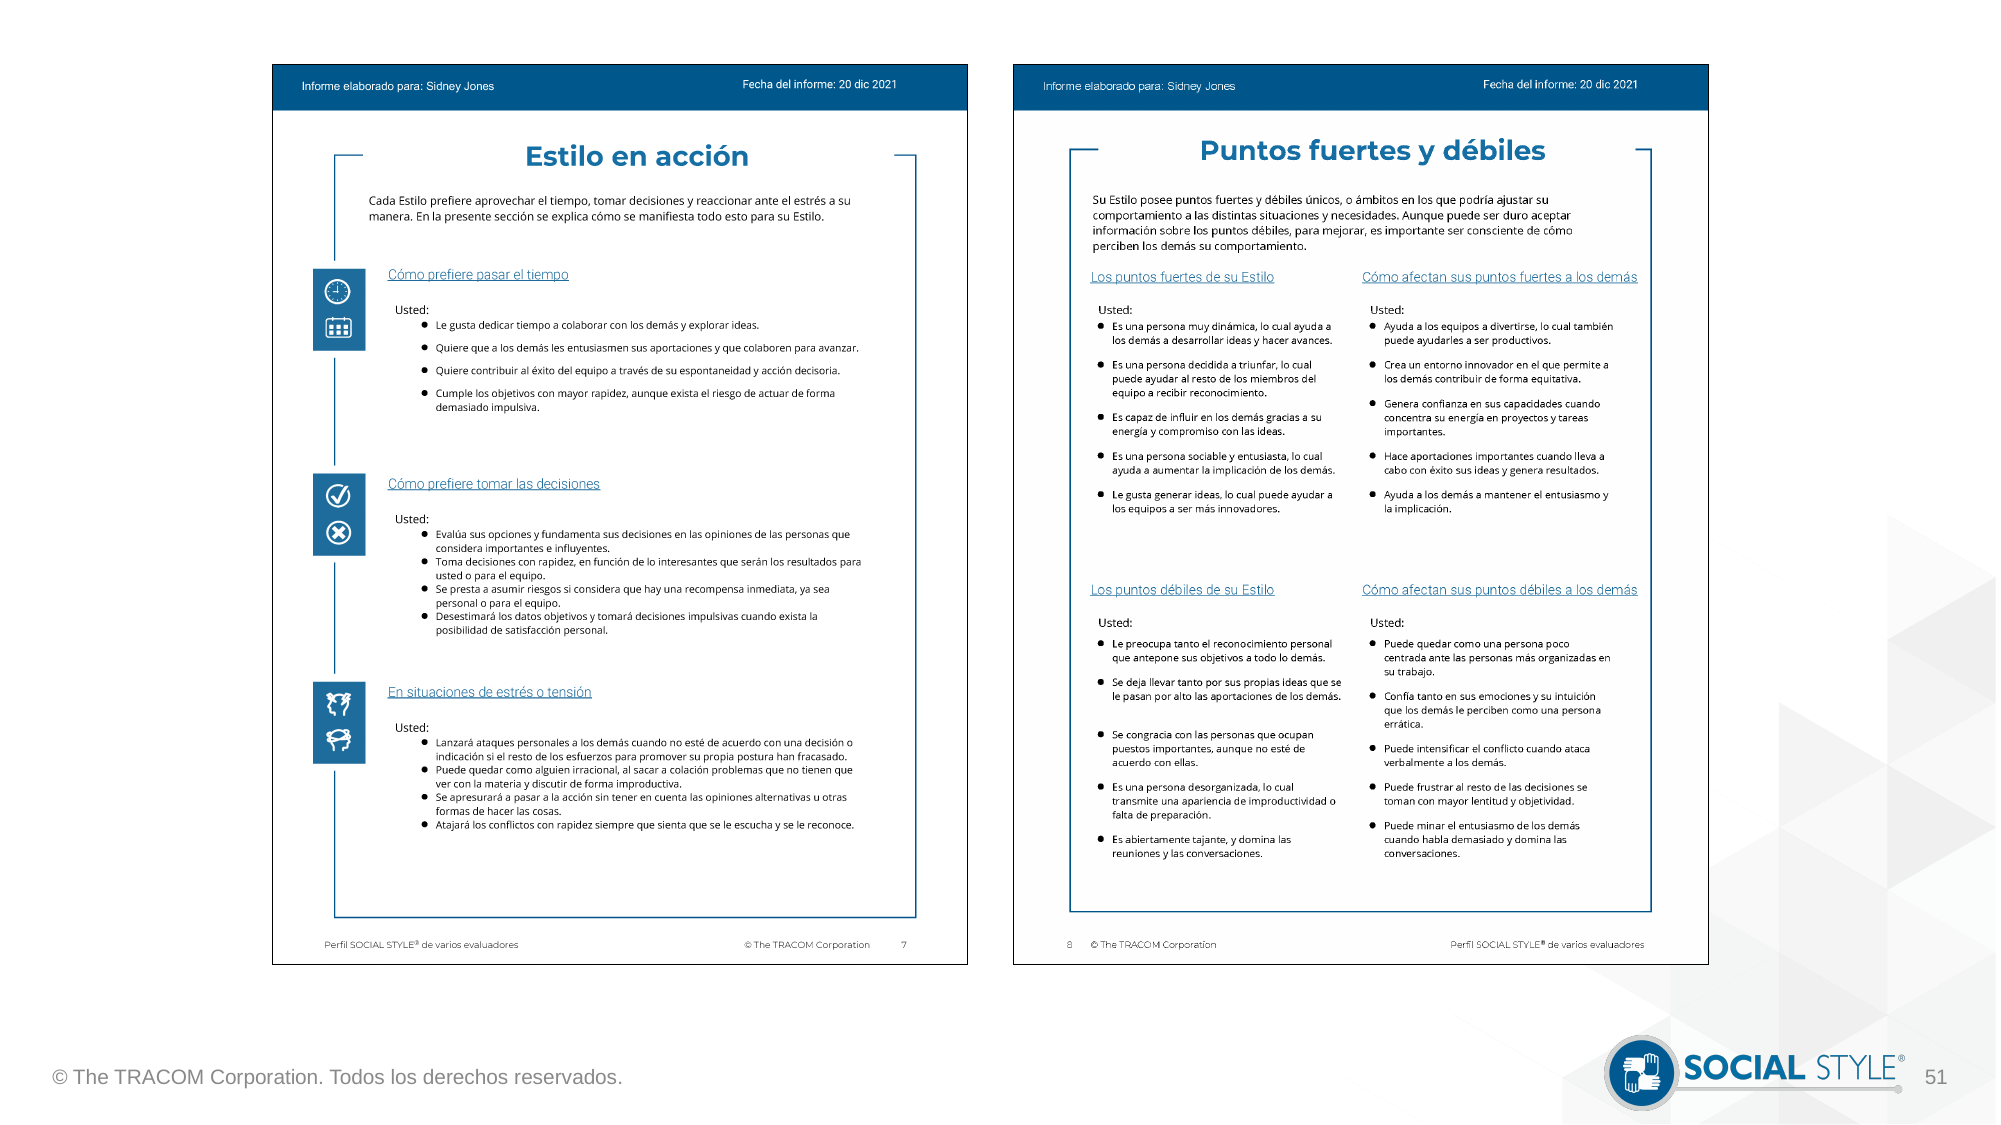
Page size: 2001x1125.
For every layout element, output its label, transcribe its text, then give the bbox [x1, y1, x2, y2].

text_box © The TRACOM Corporation. Todos los derechos reservados. [37, 1056, 1338, 1103]
text_box 51 [1512, 1056, 1963, 1103]
picture [1604, 1035, 1905, 1056]
picture [1012, 64, 1709, 965]
picture [272, 64, 968, 965]
picture [1604, 1103, 1905, 1111]
